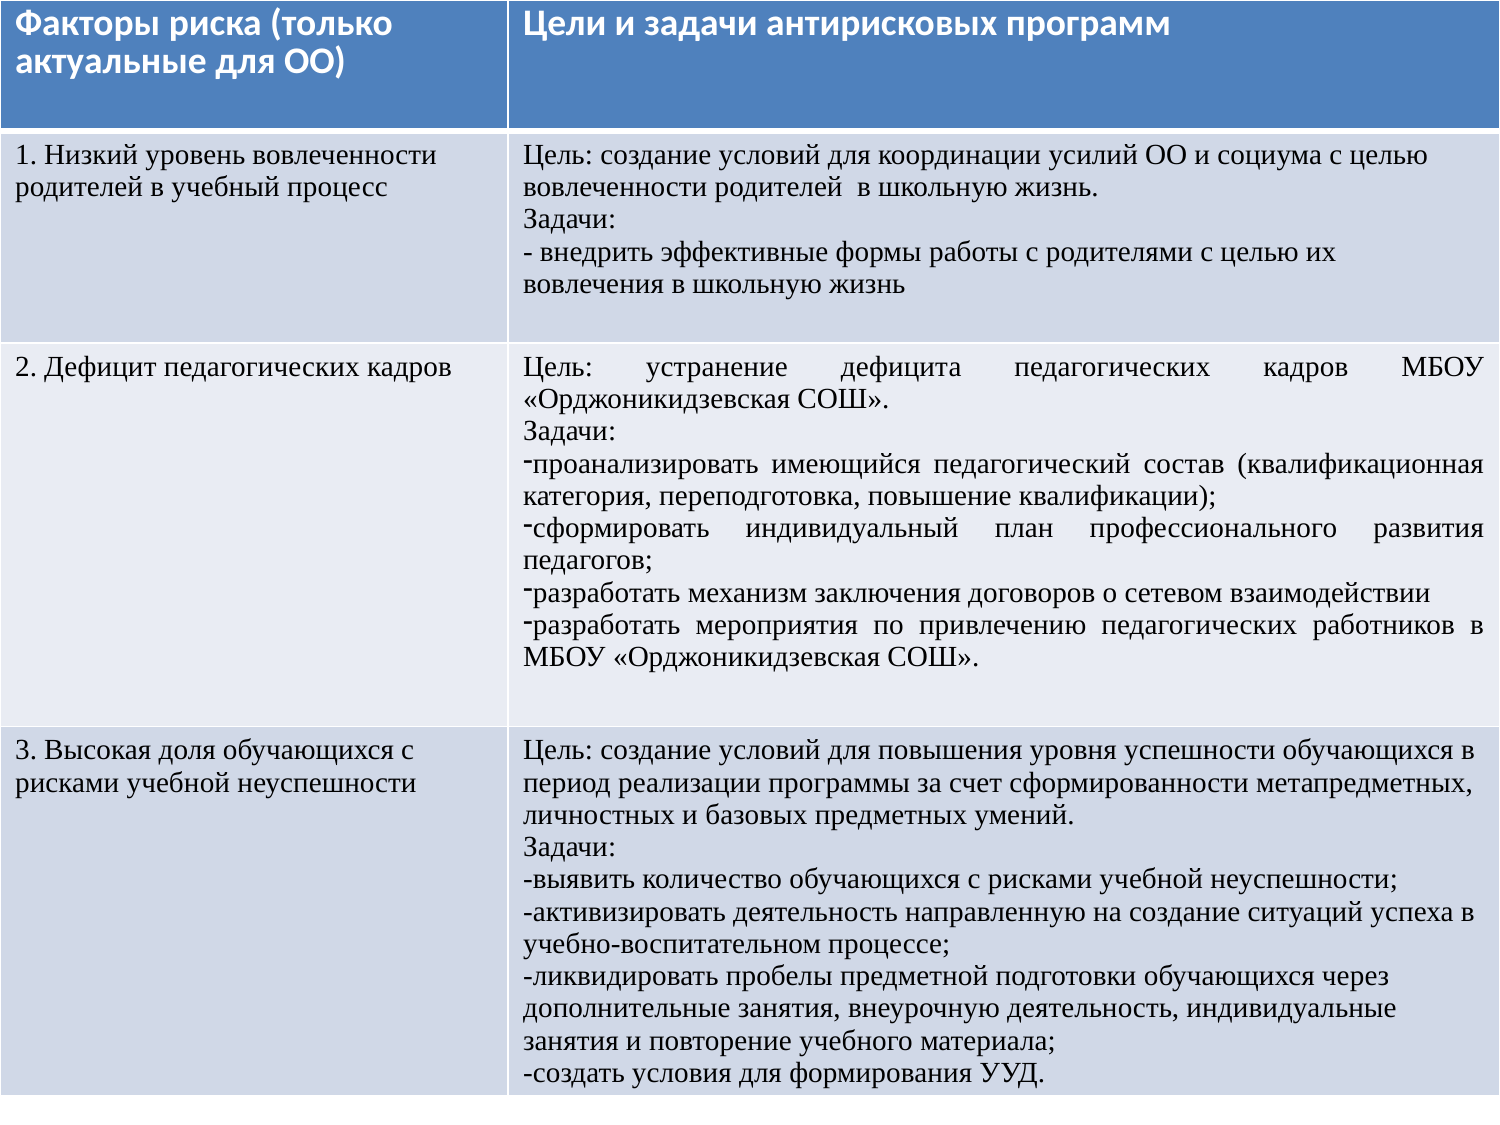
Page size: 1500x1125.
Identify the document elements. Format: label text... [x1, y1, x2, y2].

table_cell Цель: создание условий для координации усилий ОО и социума с целью вовлеченности родителей в школьную жизнь. Задачи: - внедрить эффективные формы работы с родителями с целью их вовлечения в школьную жизнь [509, 134, 1499, 342]
table_cell 2. Дефицит педагогических кадров [1, 344, 507, 726]
table_header Цели и задачи антирисковых программ [509, 1, 1499, 128]
table_header Факторы риска (только актуальные для ОО) [1, 1, 507, 128]
table_cell 1. Низкий уровень вовлеченности родителей в учебный процесс [1, 134, 507, 342]
table_cell Цель: устранение дефицита педагогических кадров МБОУ «Орджоникидзевская СОШ». Задачи: проанализировать имеющийся педагогический состав (квалификационная категория, переподготовка, повышение квалификации); сформировать индивидуальный план профессионального развития педагогов; разработать механизм заключения договоров о сетевом взаимодействии разработать мероприятия по привлечению педагогических работников в МБОУ «Орджоникидзевская СОШ». [509, 344, 1499, 726]
table_cell 3. Высокая доля обучающихся с рисками учебной неуспешности [1, 727, 507, 1095]
table_cell Цель: создание условий для повышения уровня успешности обучающихся в период реализации программы за счет сформированности метапредметных, личностных и базовых предметных умений. Задачи: -выявить количество обучающихся с рисками учебной неуспешности; -активизировать деятельность направленную на создание ситуаций успеха в учебно-воспитательном процессе; -ликвидировать пробелы предметной подготовки обучающихся через дополнительные занятия, внеурочную деятельность, индивидуальные занятия и повторение учебного материала; -создать условия для формирования УУД. [509, 727, 1499, 1095]
